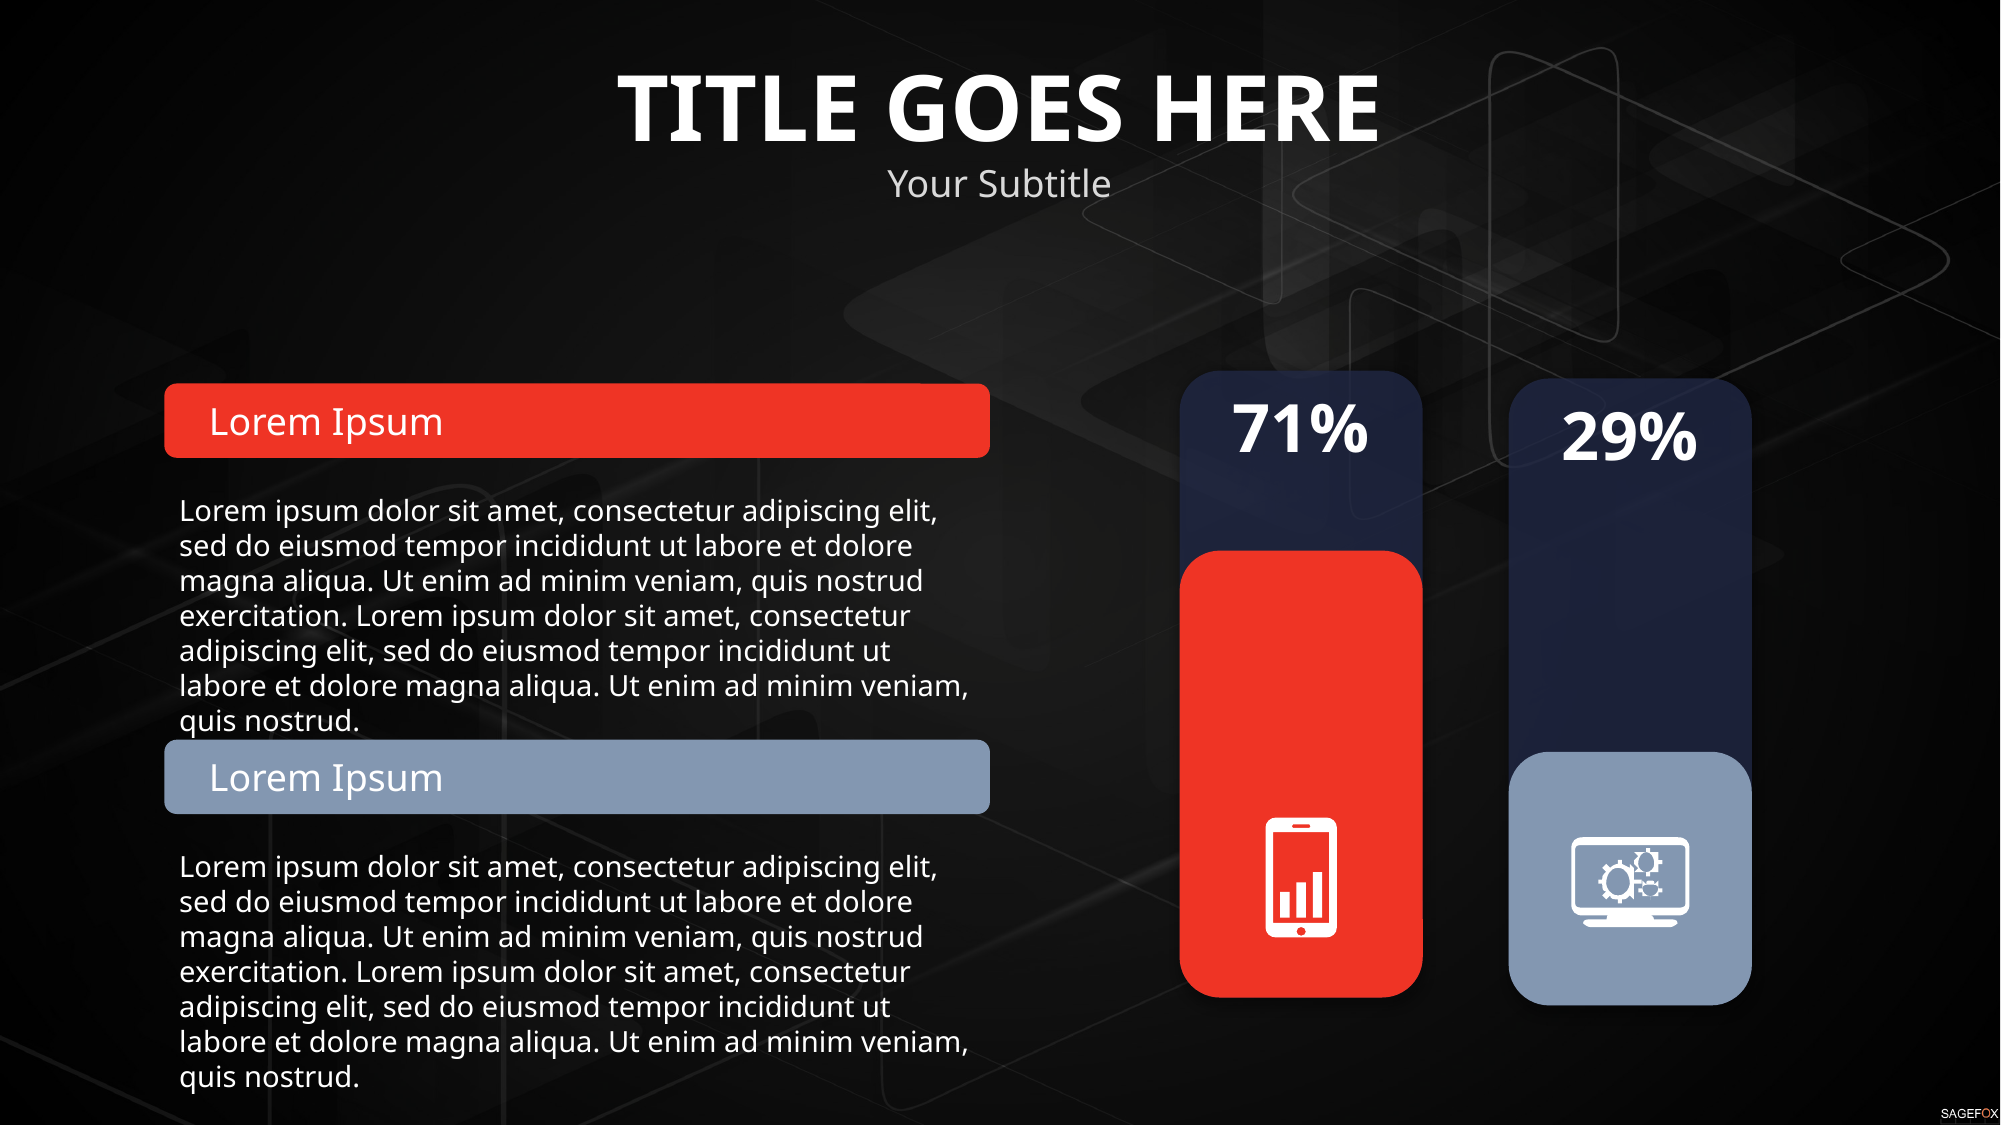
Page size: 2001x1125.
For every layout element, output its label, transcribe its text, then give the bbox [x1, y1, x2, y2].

picture [0, 0, 2001, 1125]
text_box [1178, 549, 1424, 999]
text_box TITLE GOES HERE Your Subtitle [548, 42, 1452, 212]
text_box Lorem ipsum dolor sit amet, consectetur adipiscing elit, sed do eiusmod tempor incididunt ut labore et dolore magna aliqua. Ut enim ad minim veniam, quis nostrud exercitation. Lorem ipsum dolor sit amet, consectetur adipiscing elit, sed do eiusmod tempor incididunt ut labore et dolore magna aliqua. Ut enim ad minim veniam, quis nostrud. [164, 485, 990, 739]
text_box [1178, 403, 1424, 585]
text_box [1194, 369, 1408, 378]
text_box 71% [1179, 378, 1423, 474]
text_box 29% [1508, 386, 1752, 481]
text_box [1523, 377, 1737, 386]
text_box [1265, 817, 1337, 938]
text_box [164, 739, 990, 814]
text_box Lorem ipsum dolor sit amet, consectetur adipiscing elit, sed do eiusmod tempor incididunt ut labore et dolore magna aliqua. Ut enim ad minim veniam, quis nostrud exercitation. Lorem ipsum dolor sit amet, consectetur adipiscing elit, sed do eiusmod tempor incididunt ut labore et dolore magna aliqua. Ut enim ad minim veniam, quis nostrud. [164, 841, 990, 1101]
text_box [1507, 411, 1753, 786]
text_box [1507, 750, 1753, 1007]
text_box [164, 383, 990, 458]
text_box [1571, 837, 1690, 928]
